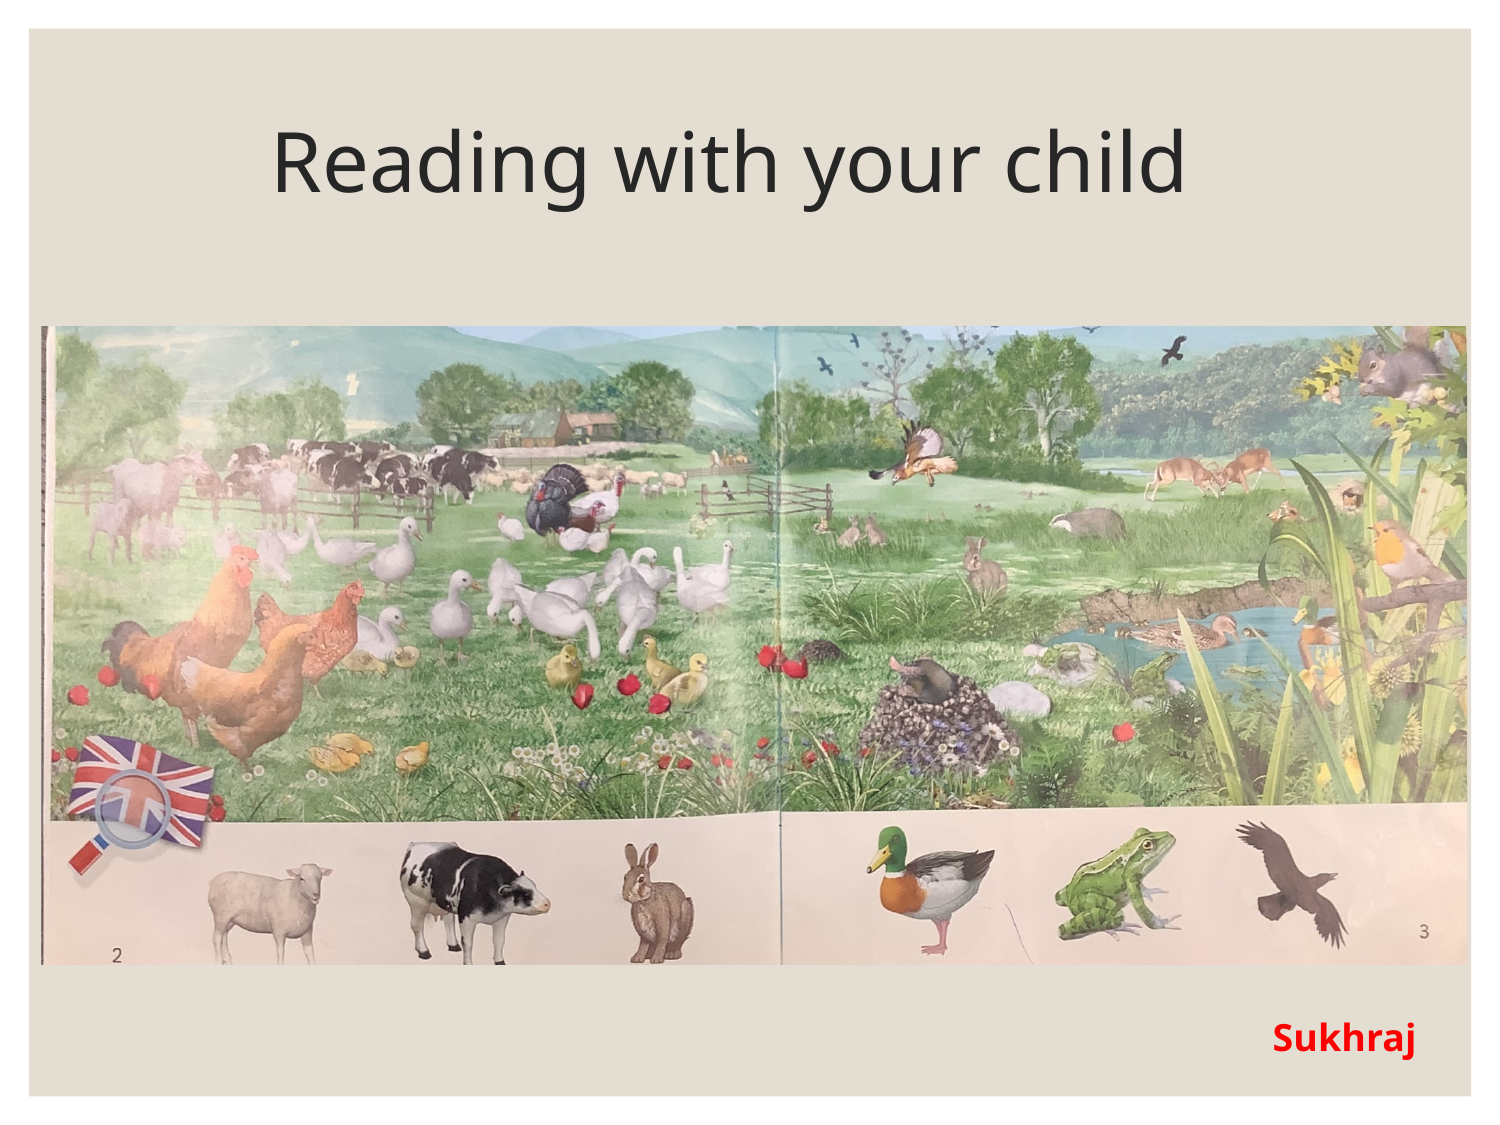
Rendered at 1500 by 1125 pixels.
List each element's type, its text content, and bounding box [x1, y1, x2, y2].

picture [41, 326, 1468, 965]
text_box Reading with your child [100, 113, 1361, 322]
text_box Sukhraj [1257, 1006, 1435, 1067]
